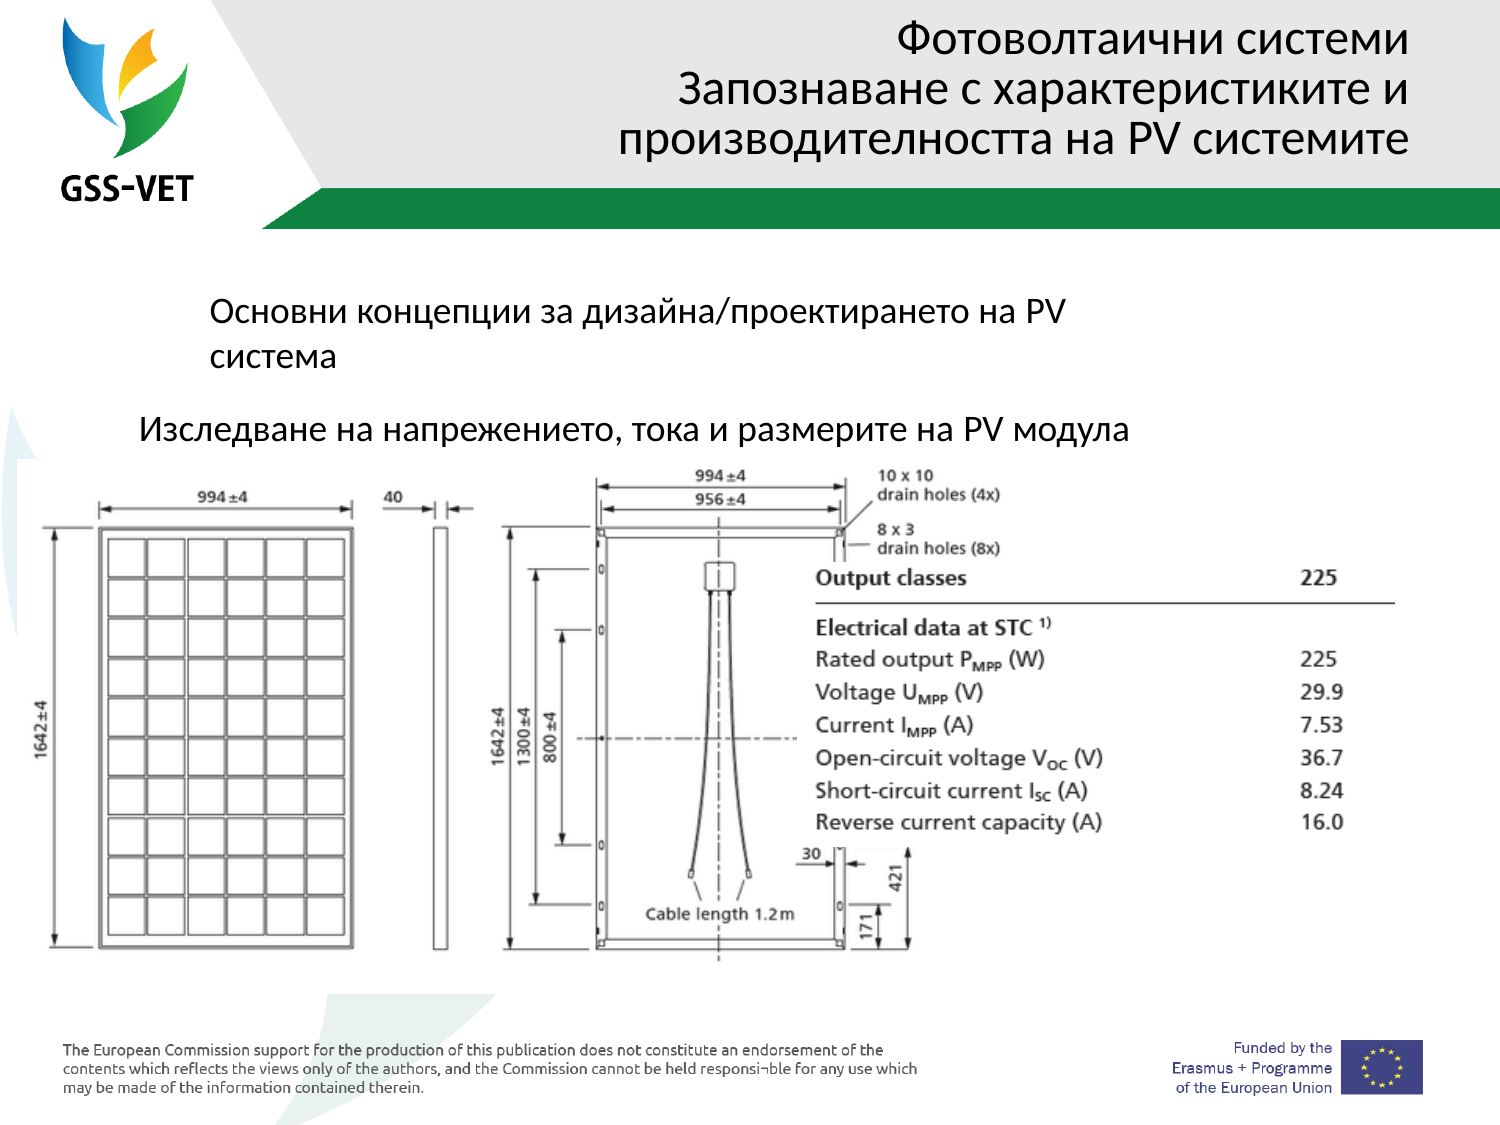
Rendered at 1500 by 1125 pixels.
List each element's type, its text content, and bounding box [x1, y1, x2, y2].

text_box Основни концепции за дизайна/проектирането на PV система [194, 278, 1187, 384]
text_box Изследване на напрежението, тока и размерите на PV модула [123, 397, 1329, 457]
picture [0, 0, 1500, 1125]
title Фотоволтаични системи Запознаване с характеристиките и производителността на PV системите [324, 0, 1425, 185]
